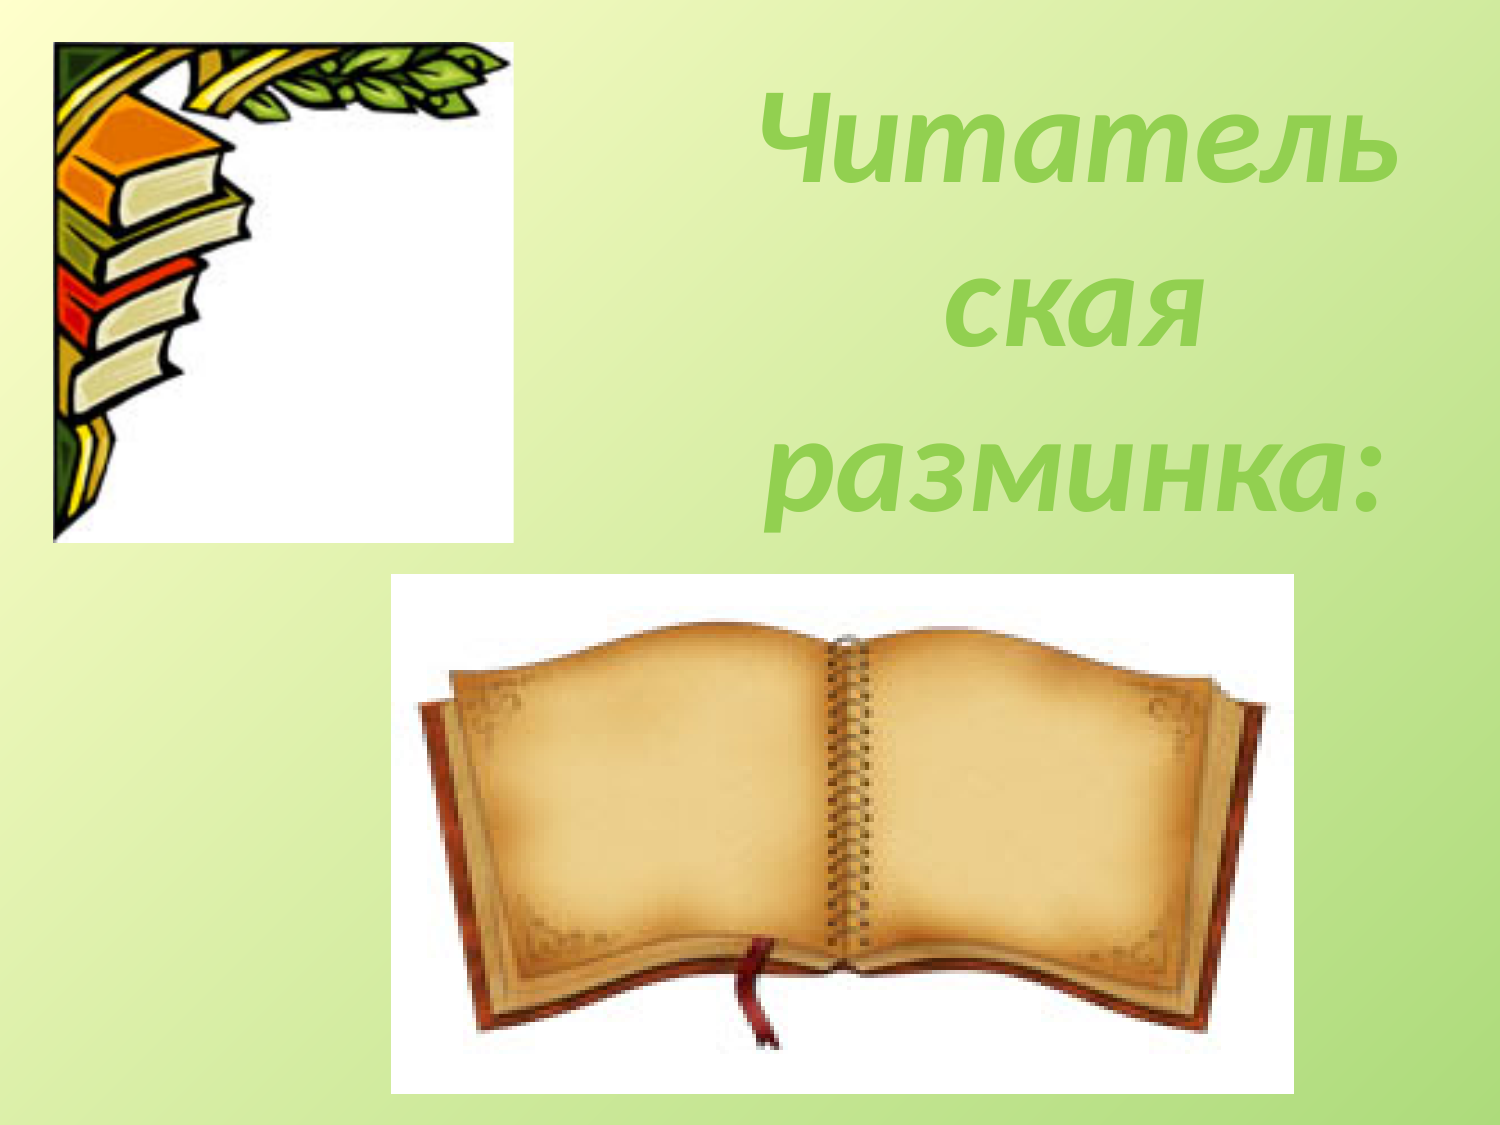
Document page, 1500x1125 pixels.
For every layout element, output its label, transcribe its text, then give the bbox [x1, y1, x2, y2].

picture [52, 42, 514, 543]
title Читательская разминка: [726, 44, 1426, 540]
picture [391, 574, 1294, 1095]
